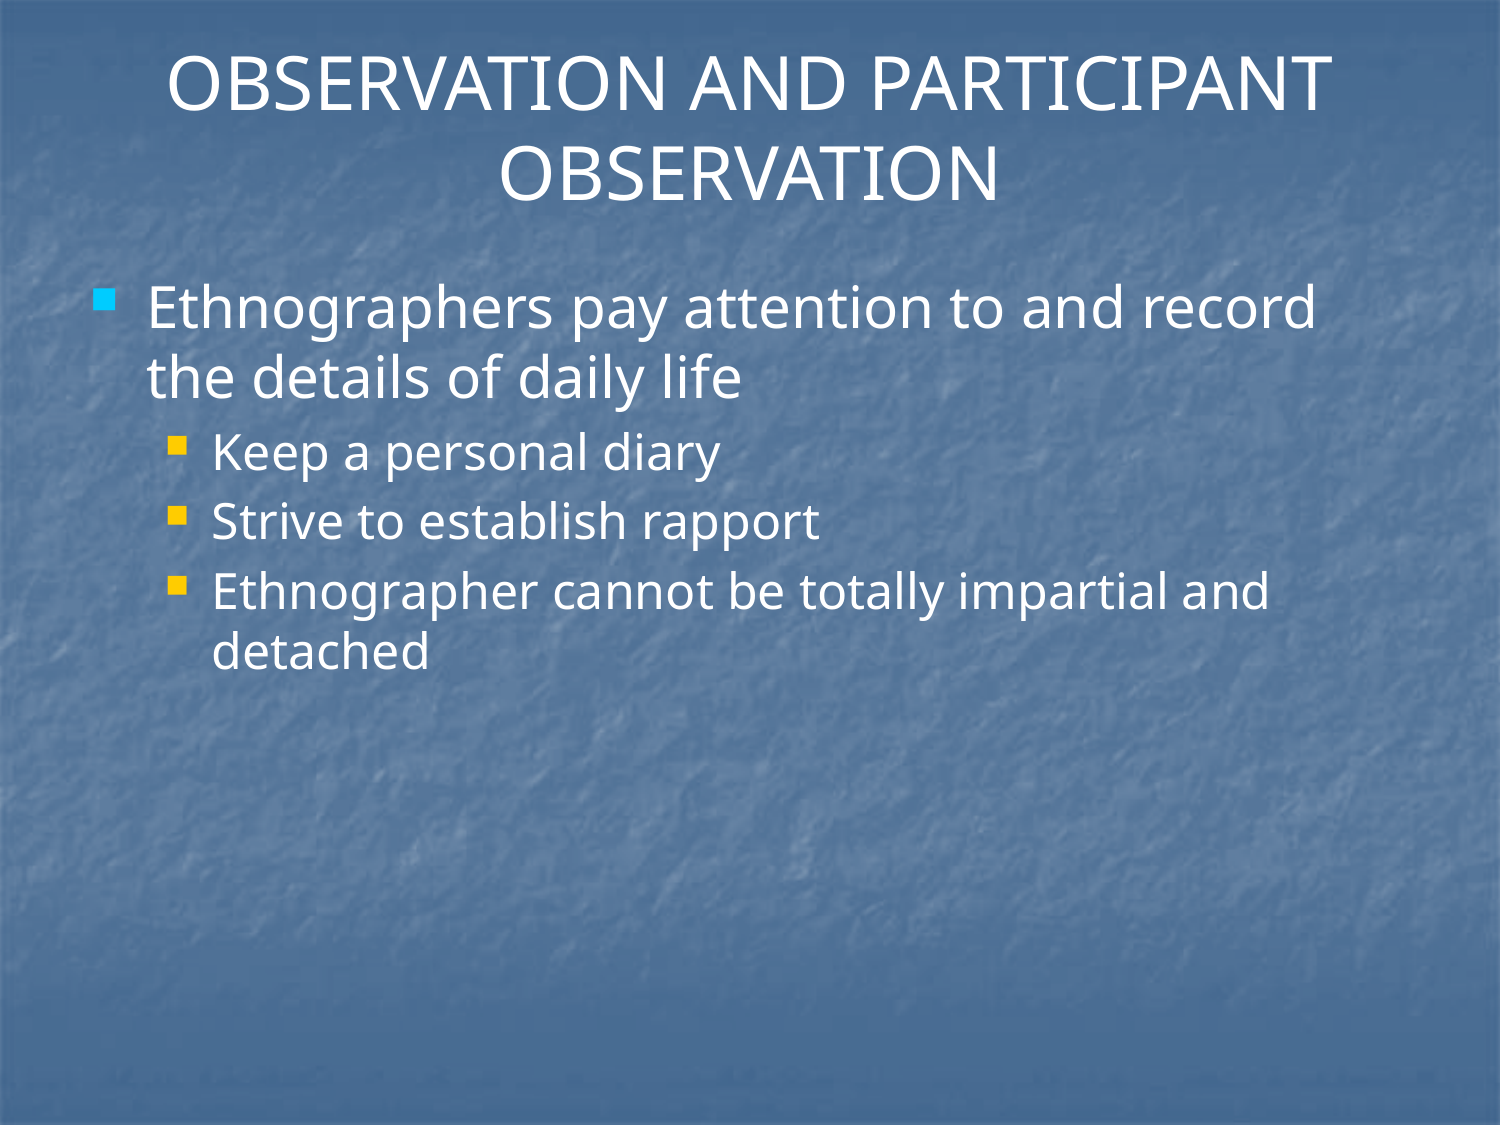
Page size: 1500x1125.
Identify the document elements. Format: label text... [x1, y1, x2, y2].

list Ethnographers pay attention to and record the details of daily life Keep a personal diary Strive to establish rapport Ethnographer cannot be totally impartial and detached [75, 262, 1425, 1075]
title OBSERVATION AND PARTICIPANT OBSERVATION [150, 37, 1350, 213]
